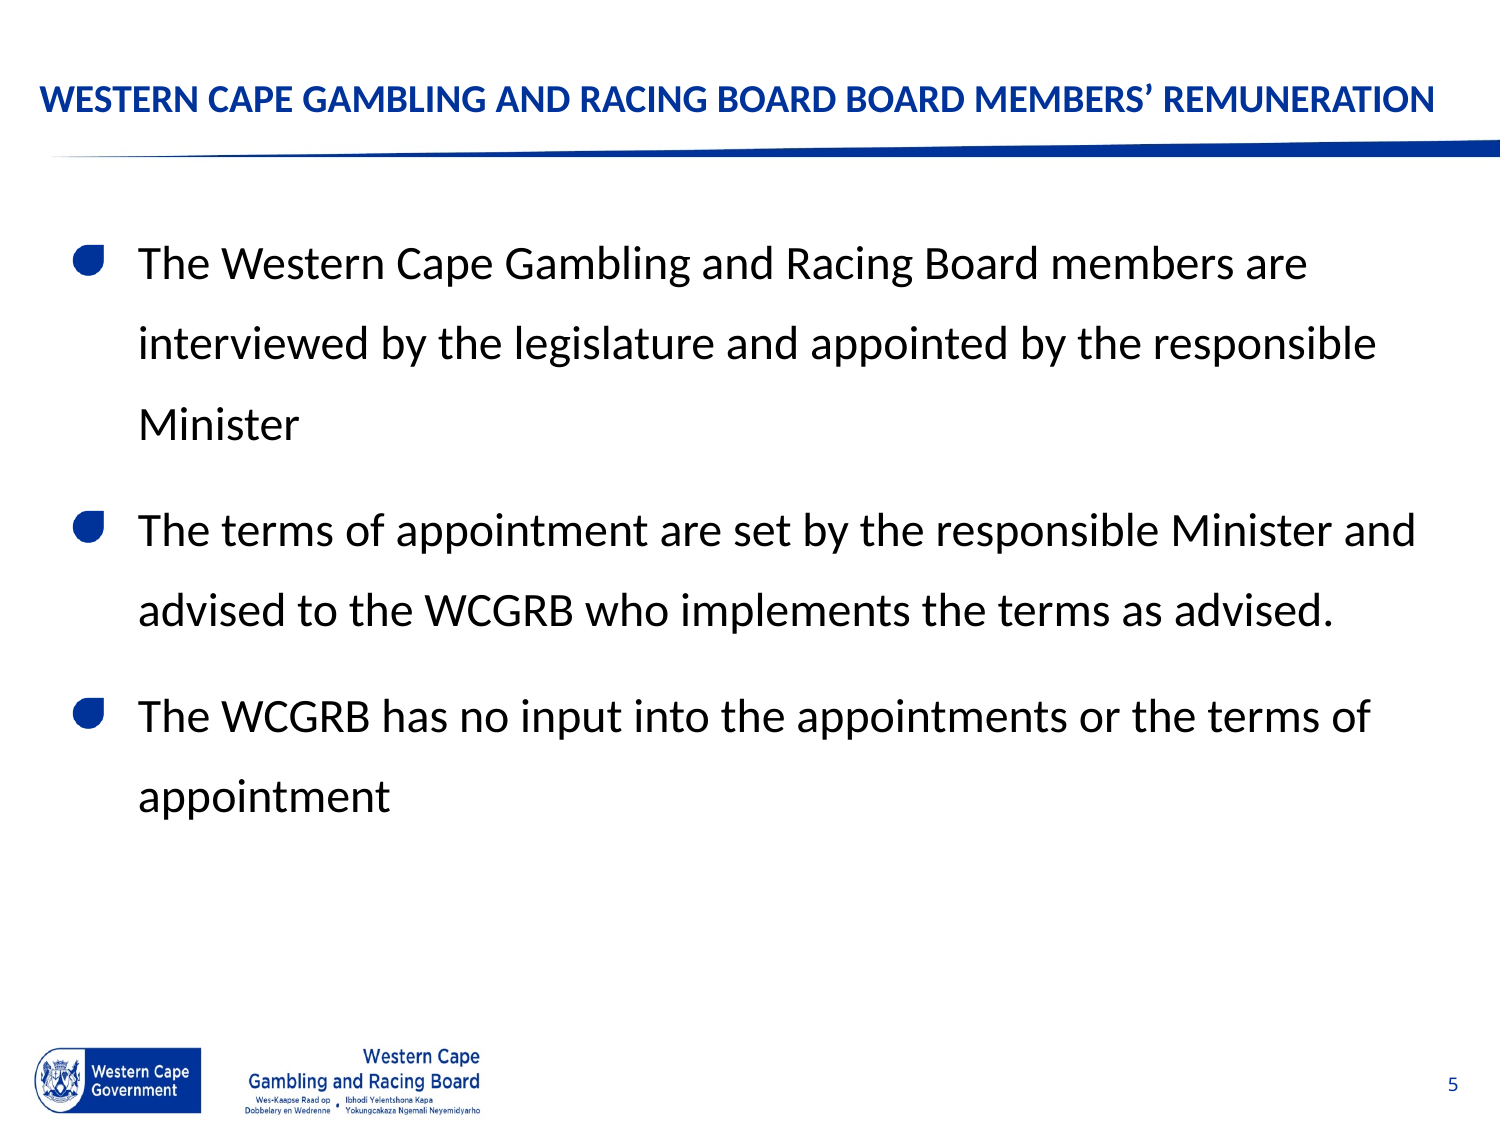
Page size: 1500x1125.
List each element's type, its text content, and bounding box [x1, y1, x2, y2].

title Western Cape gambling and Racing Board Board members’ remuneration [17, 26, 1459, 167]
text_box The Western Cape Gambling and Racing Board members are interviewed by the legislature and appointed by the responsible Minister The terms of appointment are set by the responsible Minister and advised to the WCGRB who implements the terms as advised. The WCGRB has no input into the appointments or the terms of appointment [59, 196, 1455, 1036]
picture [71, 696, 105, 730]
picture [71, 243, 105, 277]
picture [0, 121, 1500, 184]
picture [71, 509, 105, 544]
picture [0, 1034, 514, 1122]
slide_number 5 [1374, 1061, 1459, 1099]
